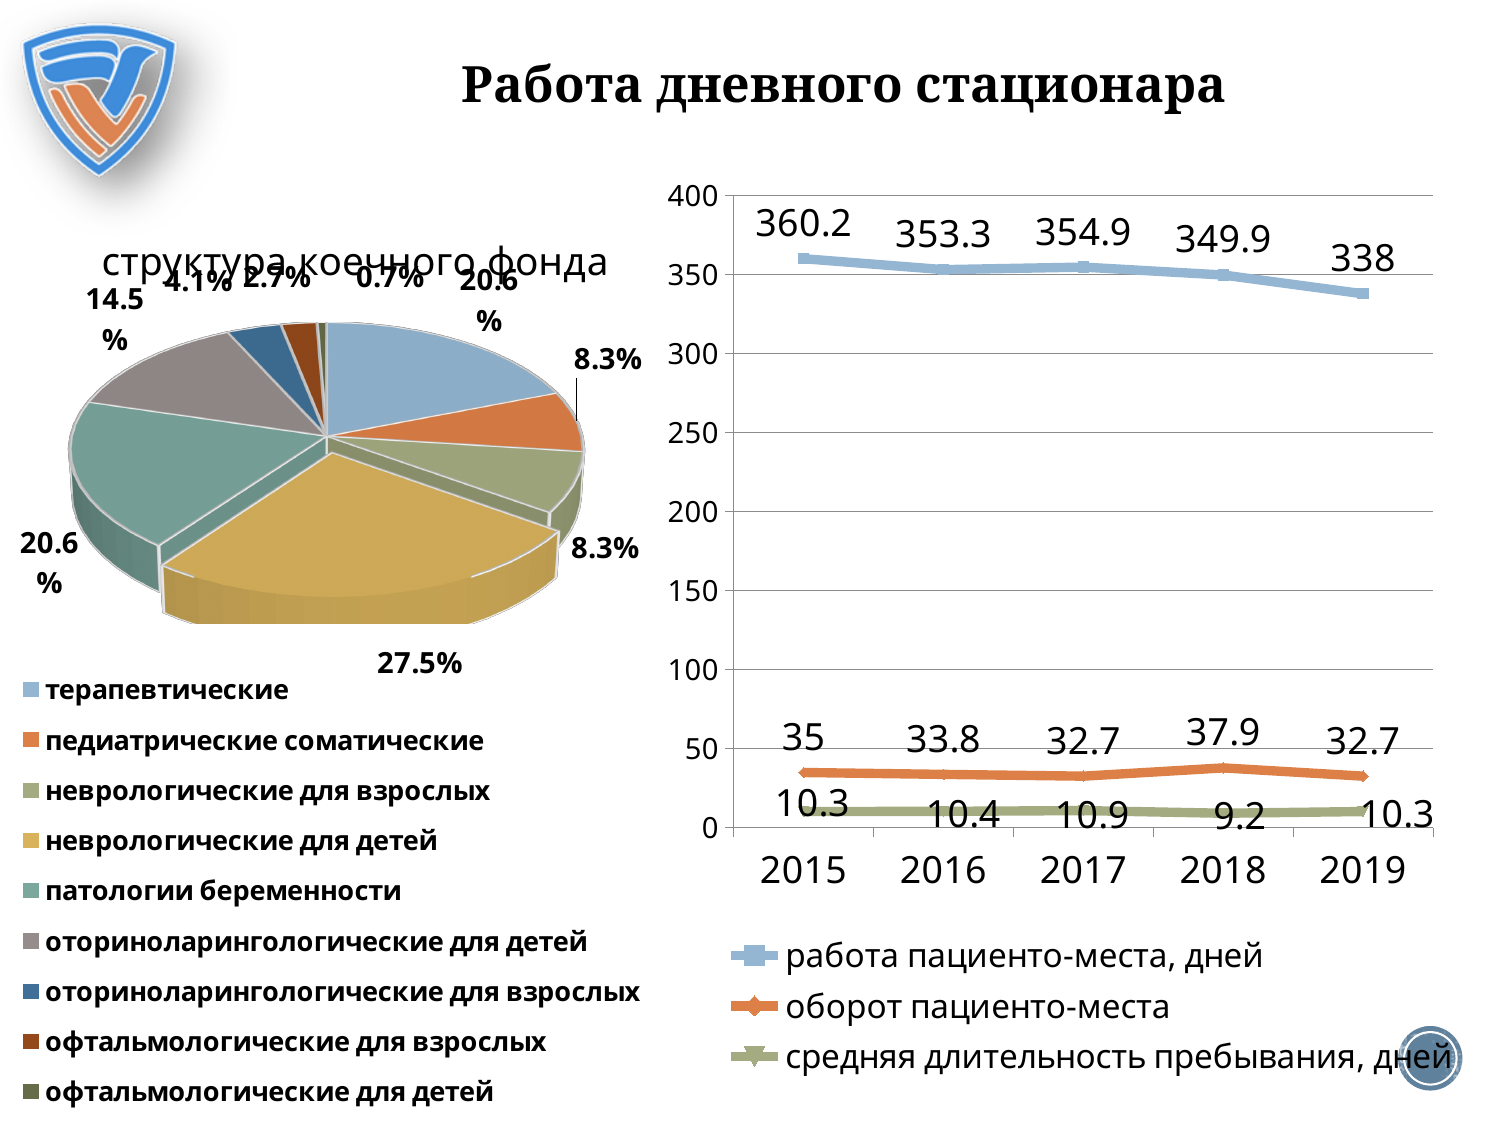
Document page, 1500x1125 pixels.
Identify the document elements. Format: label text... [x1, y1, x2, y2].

picture [0, 0, 193, 195]
chart [6, 162, 1500, 1124]
title Работа дневного стационара [253, 11, 1435, 161]
